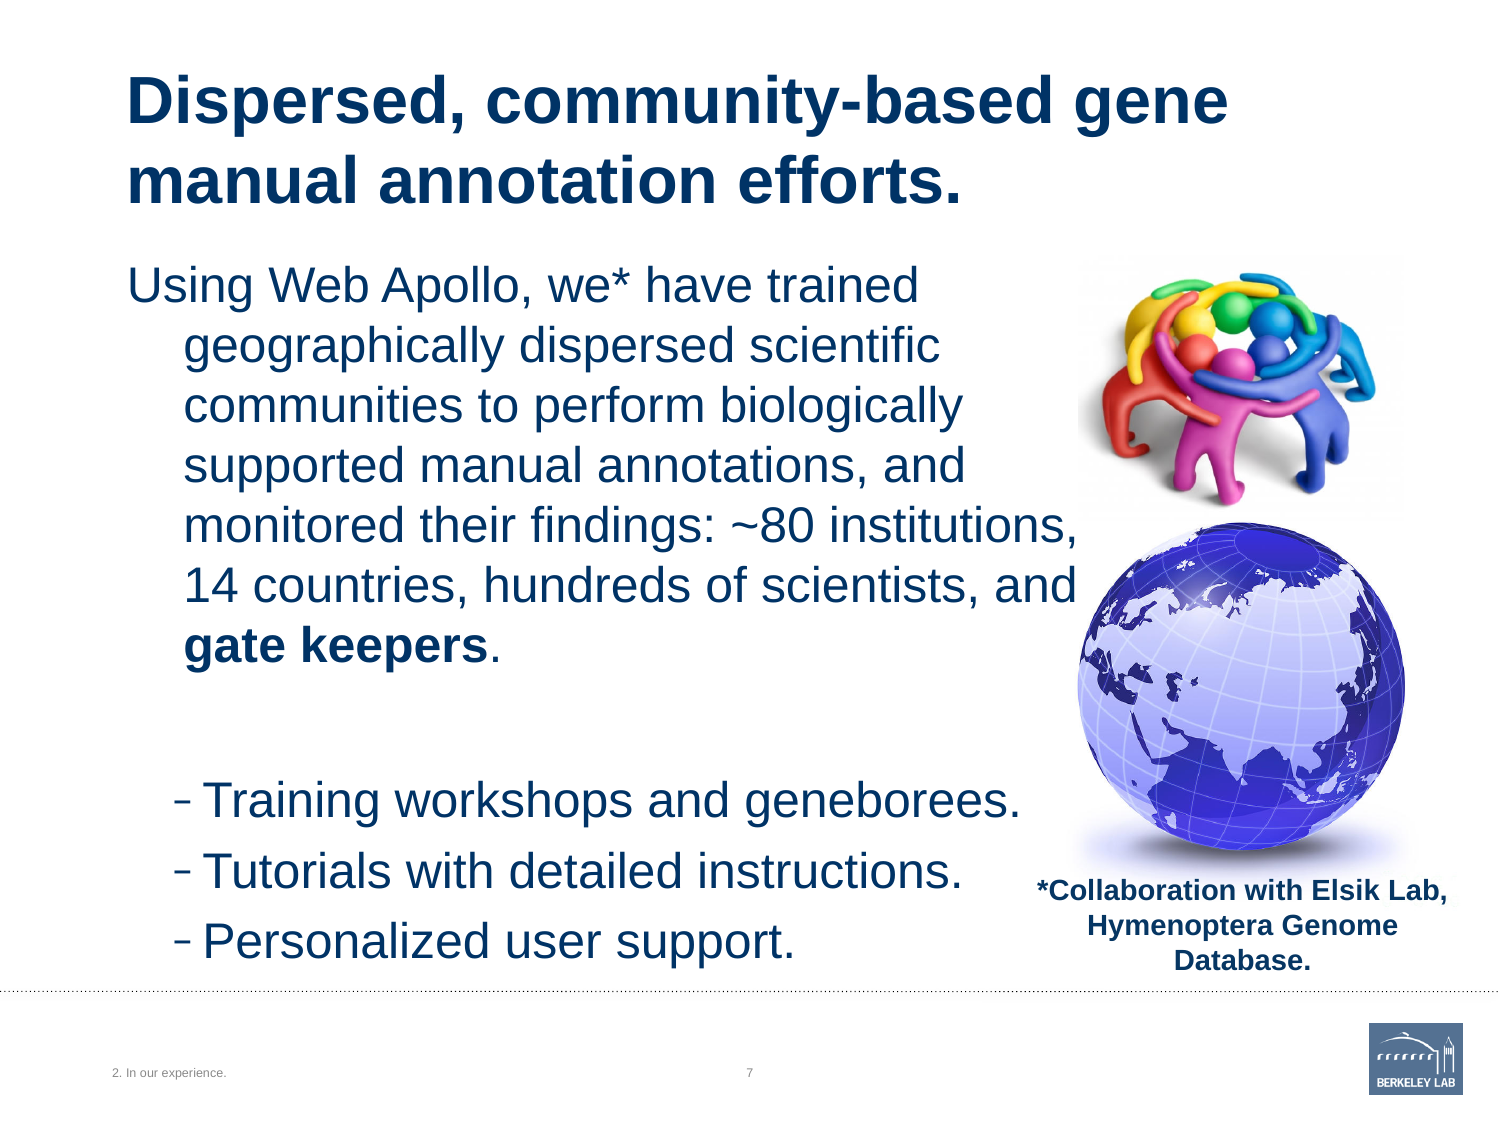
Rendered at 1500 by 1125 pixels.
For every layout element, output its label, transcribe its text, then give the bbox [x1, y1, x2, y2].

text_box *Collaboration with Elsik Lab, Hymenoptera Genome Database. [1005, 933, 1480, 984]
picture [1369, 1023, 1463, 1095]
footer 2. In our experience. [97, 1042, 573, 1103]
picture [1002, 255, 1481, 926]
title Dispersed, community-based gene manual annotation efforts. [111, 42, 1389, 231]
list Using Web Apollo, we* have trained geographically dispersed scientific communities to perform biologically supported manual annotations, and monitored their findings: ~80 institutions, 14 countries, hundreds of scientists, and gate keepers. Training workshops and geneborees. Tutorials with detailed instructions. Personalized user support. [111, 244, 1107, 975]
slide_number 7 [575, 1042, 925, 1103]
